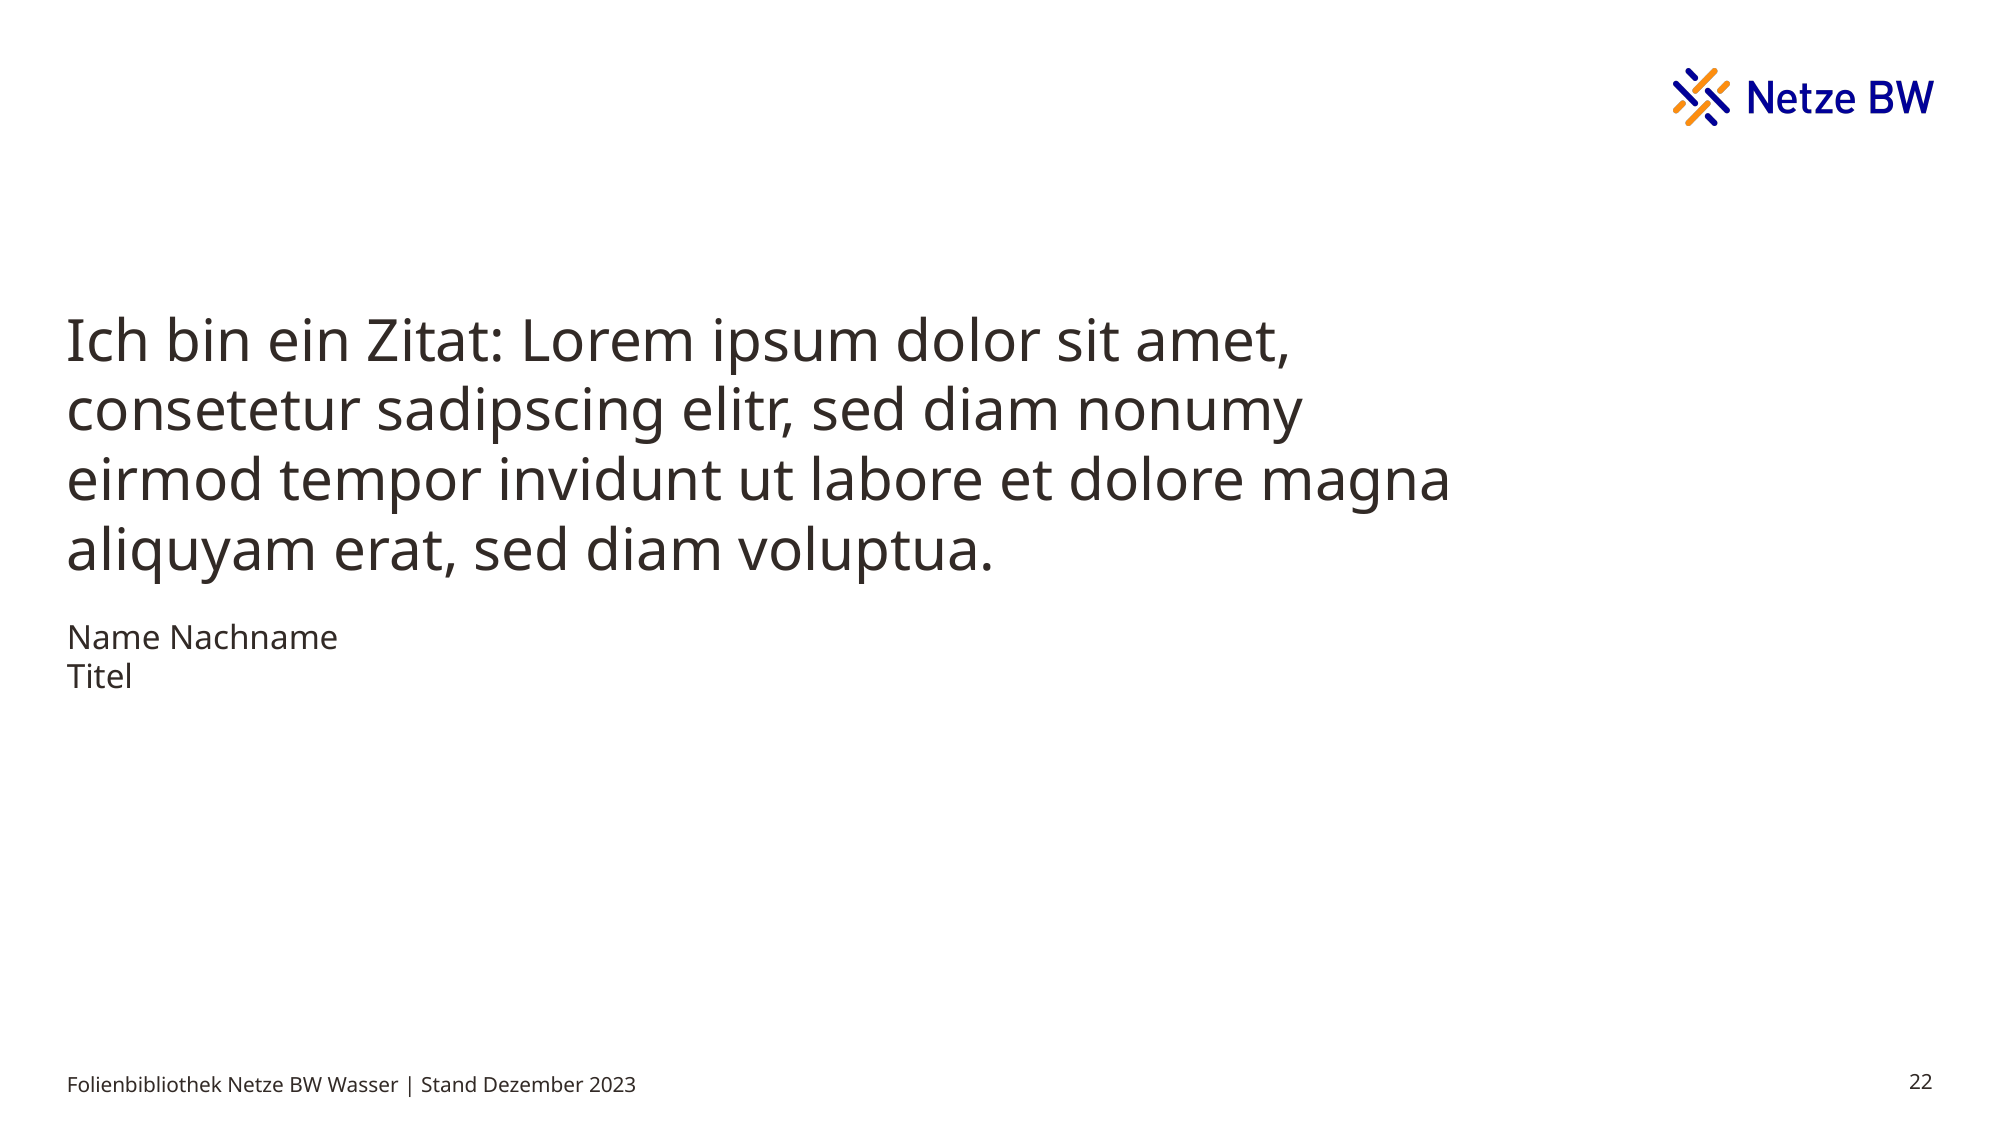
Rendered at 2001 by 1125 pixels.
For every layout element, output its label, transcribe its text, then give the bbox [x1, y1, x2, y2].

list Ich bin ein Zitat: Lorem ipsum dolor sit amet, consetetur sadipscing elitr, sed diam nonumy eirmod tempor invidunt ut labore et dolore magna aliquyam erat, sed diam voluptua. Name Nachname Titel [66, 302, 1485, 1030]
footer Folienbibliothek Netze BW Wasser | Stand Dezember 2023 [66, 1073, 1485, 1097]
picture [1673, 68, 1934, 126]
slide_number 22 [1886, 1073, 1933, 1097]
